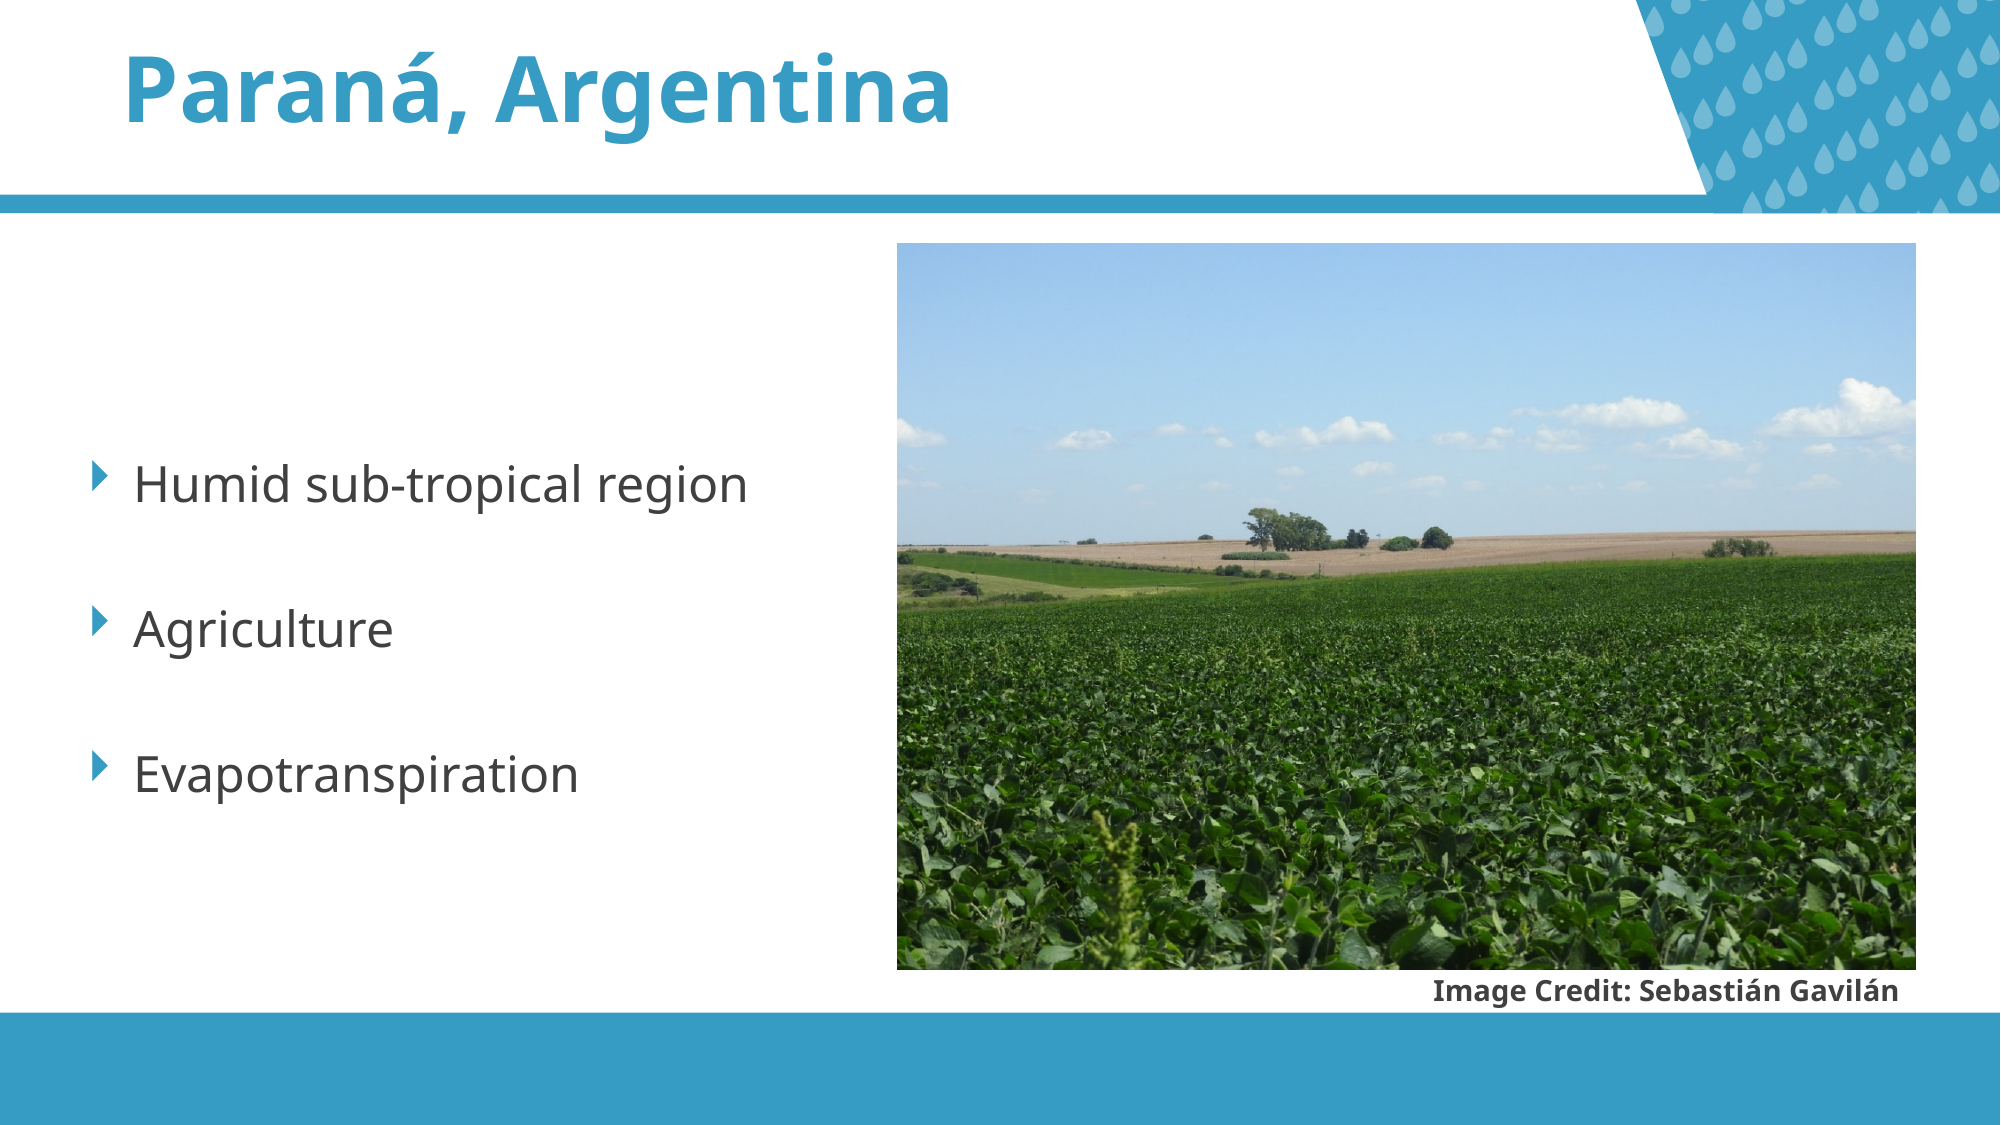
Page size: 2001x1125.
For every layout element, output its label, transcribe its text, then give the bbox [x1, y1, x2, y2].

text_box Humid sub-tropical region Agriculture Evapotranspiration [62, 385, 859, 811]
text_box Image Credit: Sebastián Gavilán [1349, 970, 1915, 1015]
text_box Paraná, Argentina [106, 37, 1786, 148]
picture [1635, 0, 2001, 214]
text_box [62, 51, 1830, 157]
picture [897, 243, 1916, 970]
